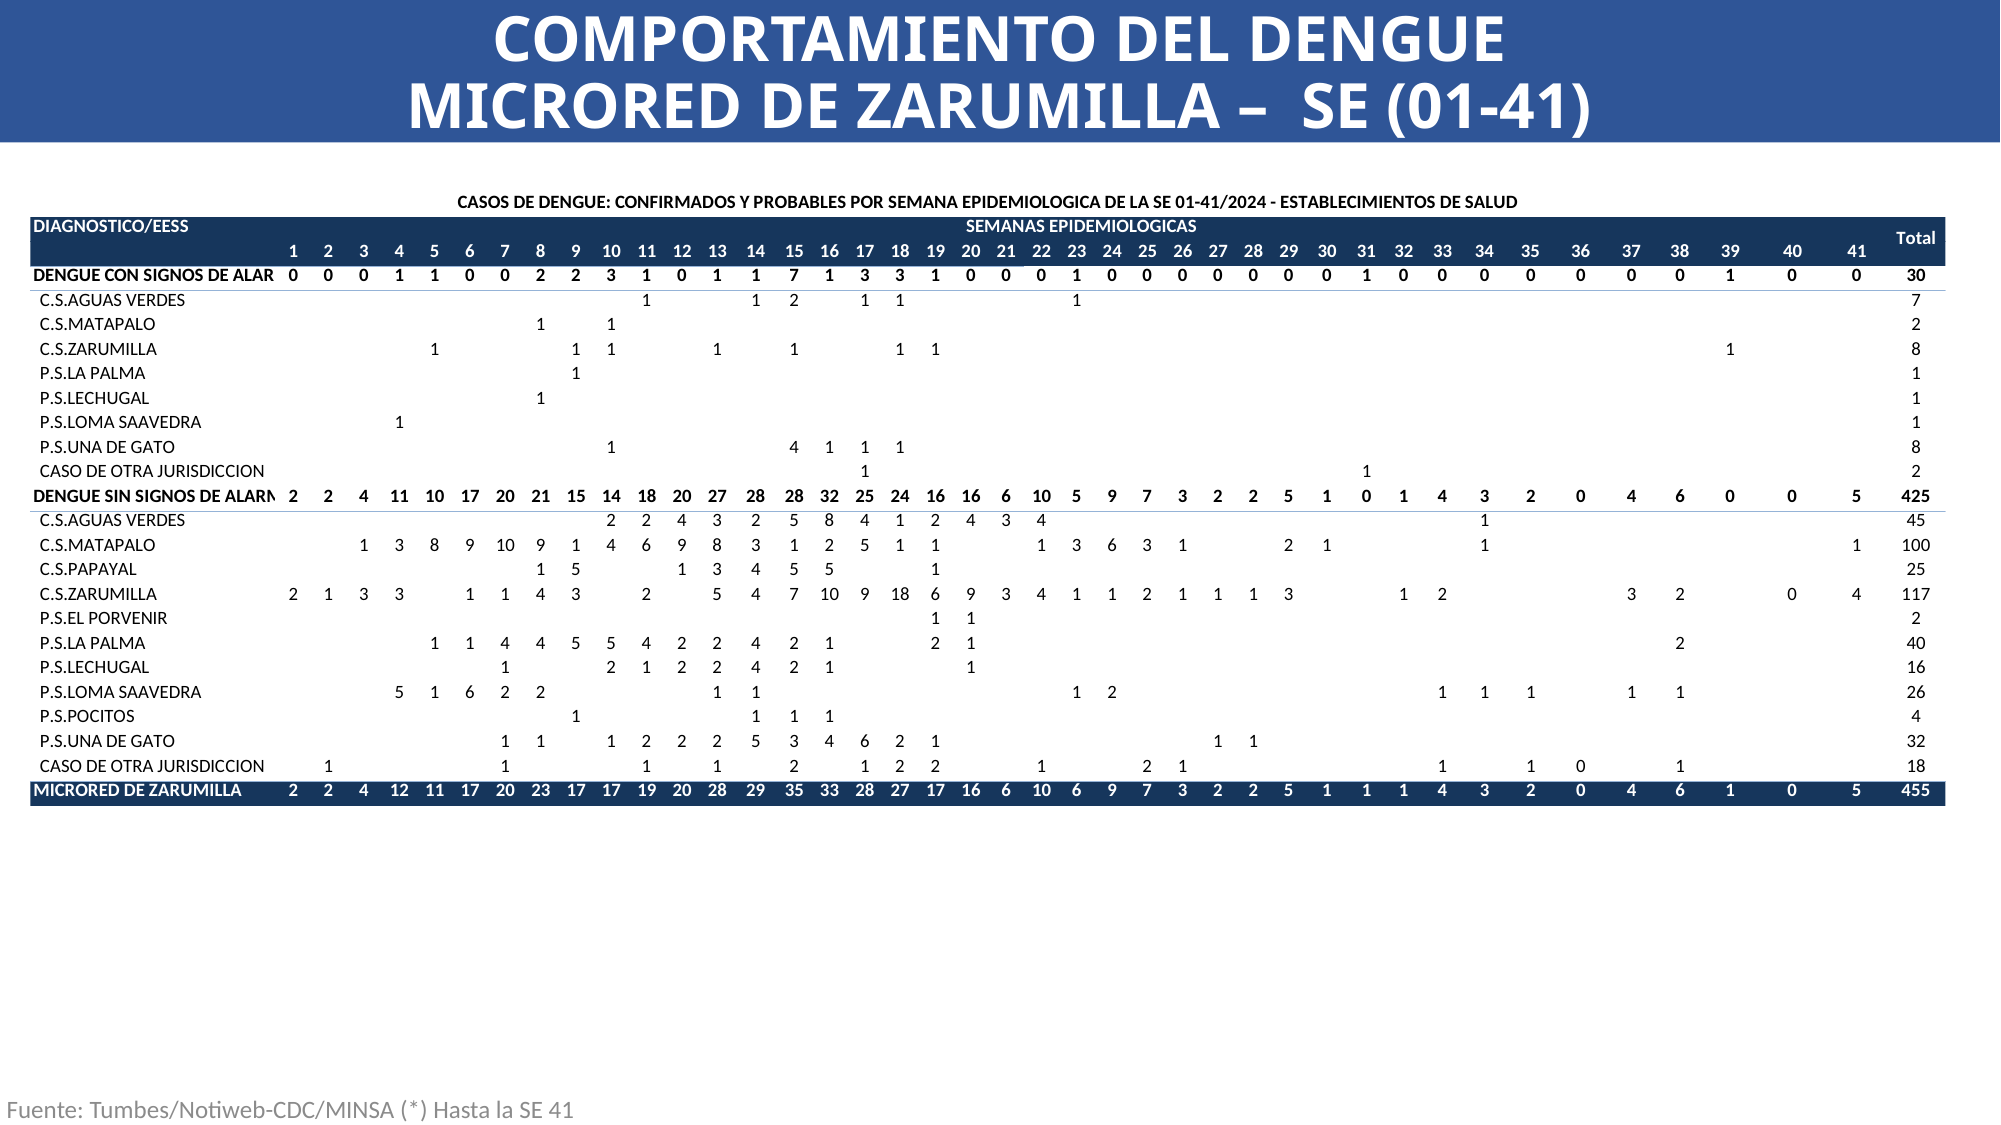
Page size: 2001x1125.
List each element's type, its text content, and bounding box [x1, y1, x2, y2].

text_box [29, 164, 1946, 806]
text_box COMPORTAMIENTO DEL DENGUE MICRORED DE ZARUMILLA – SE (01-41) [0, 0, 2000, 143]
footer Fuente: Tumbes/Notiweb-CDC/MINSA (*) Hasta la SE 41 [0, 1078, 605, 1125]
